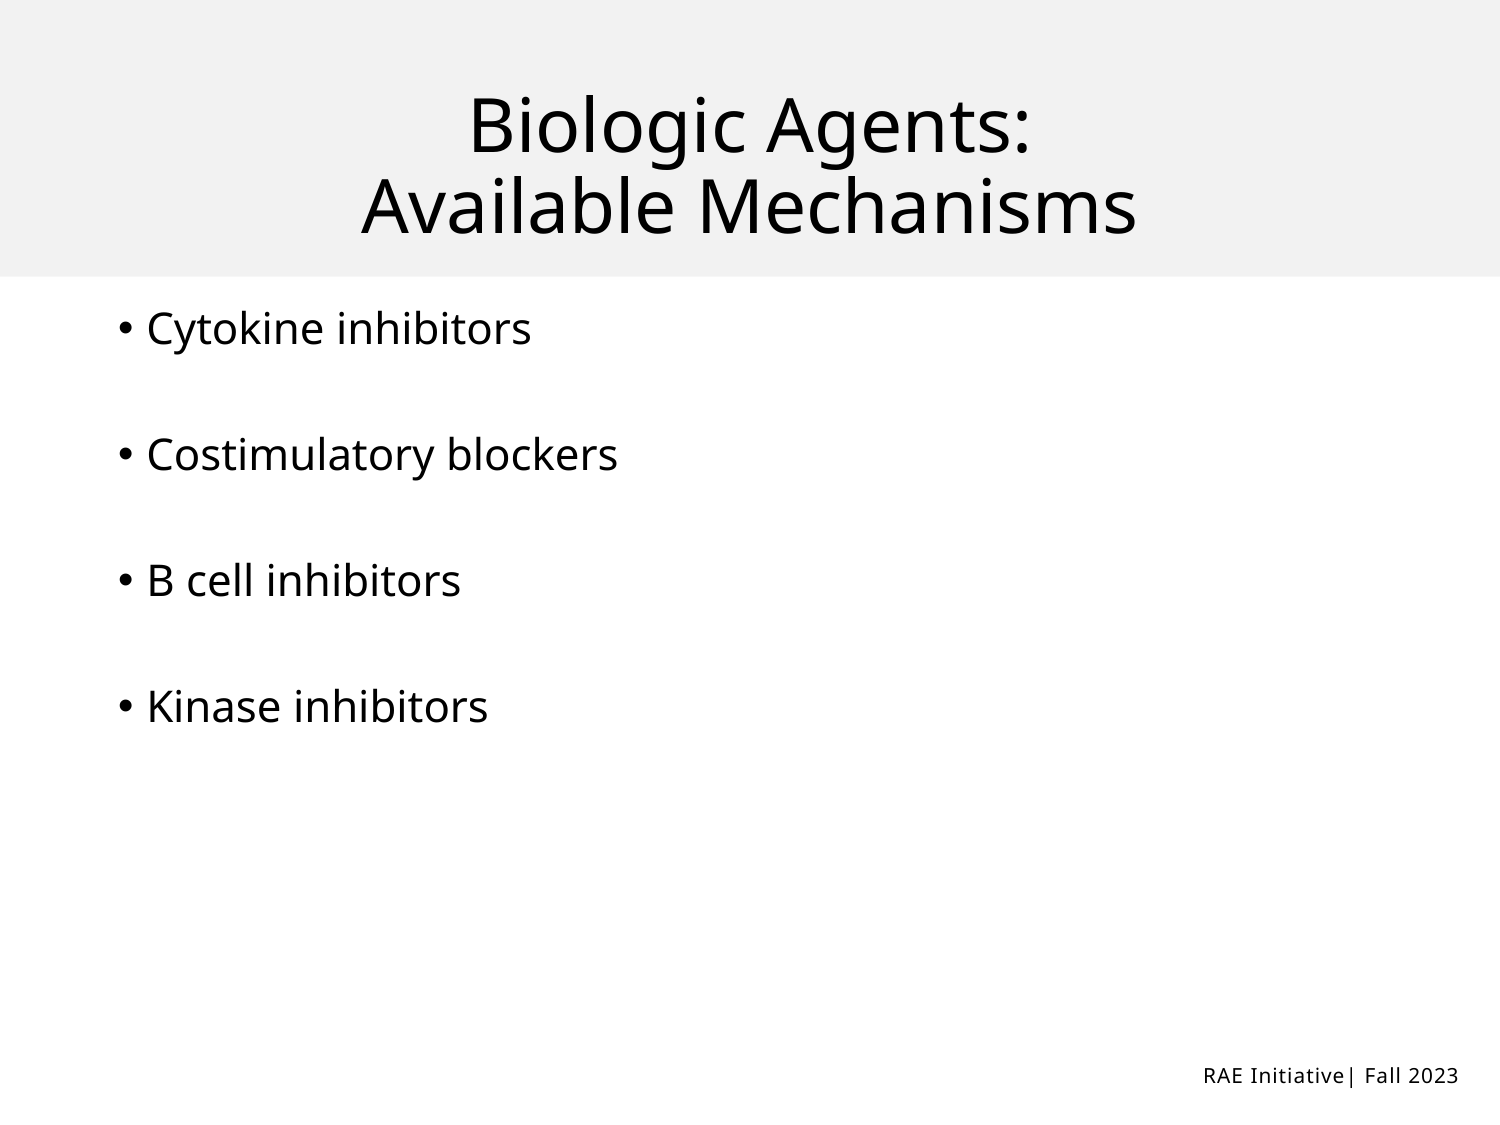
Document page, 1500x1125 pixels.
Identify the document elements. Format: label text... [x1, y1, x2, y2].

title Biologic Agents: Available Mechanisms [103, 59, 1397, 278]
text_box RAE Initiative| Fall 2023 [1085, 1062, 1459, 1088]
text_box [0, 0, 1500, 277]
list Cytokine inhibitors Costimulatory blockers B cell inhibitors Kinase inhibitors [103, 299, 1397, 1014]
